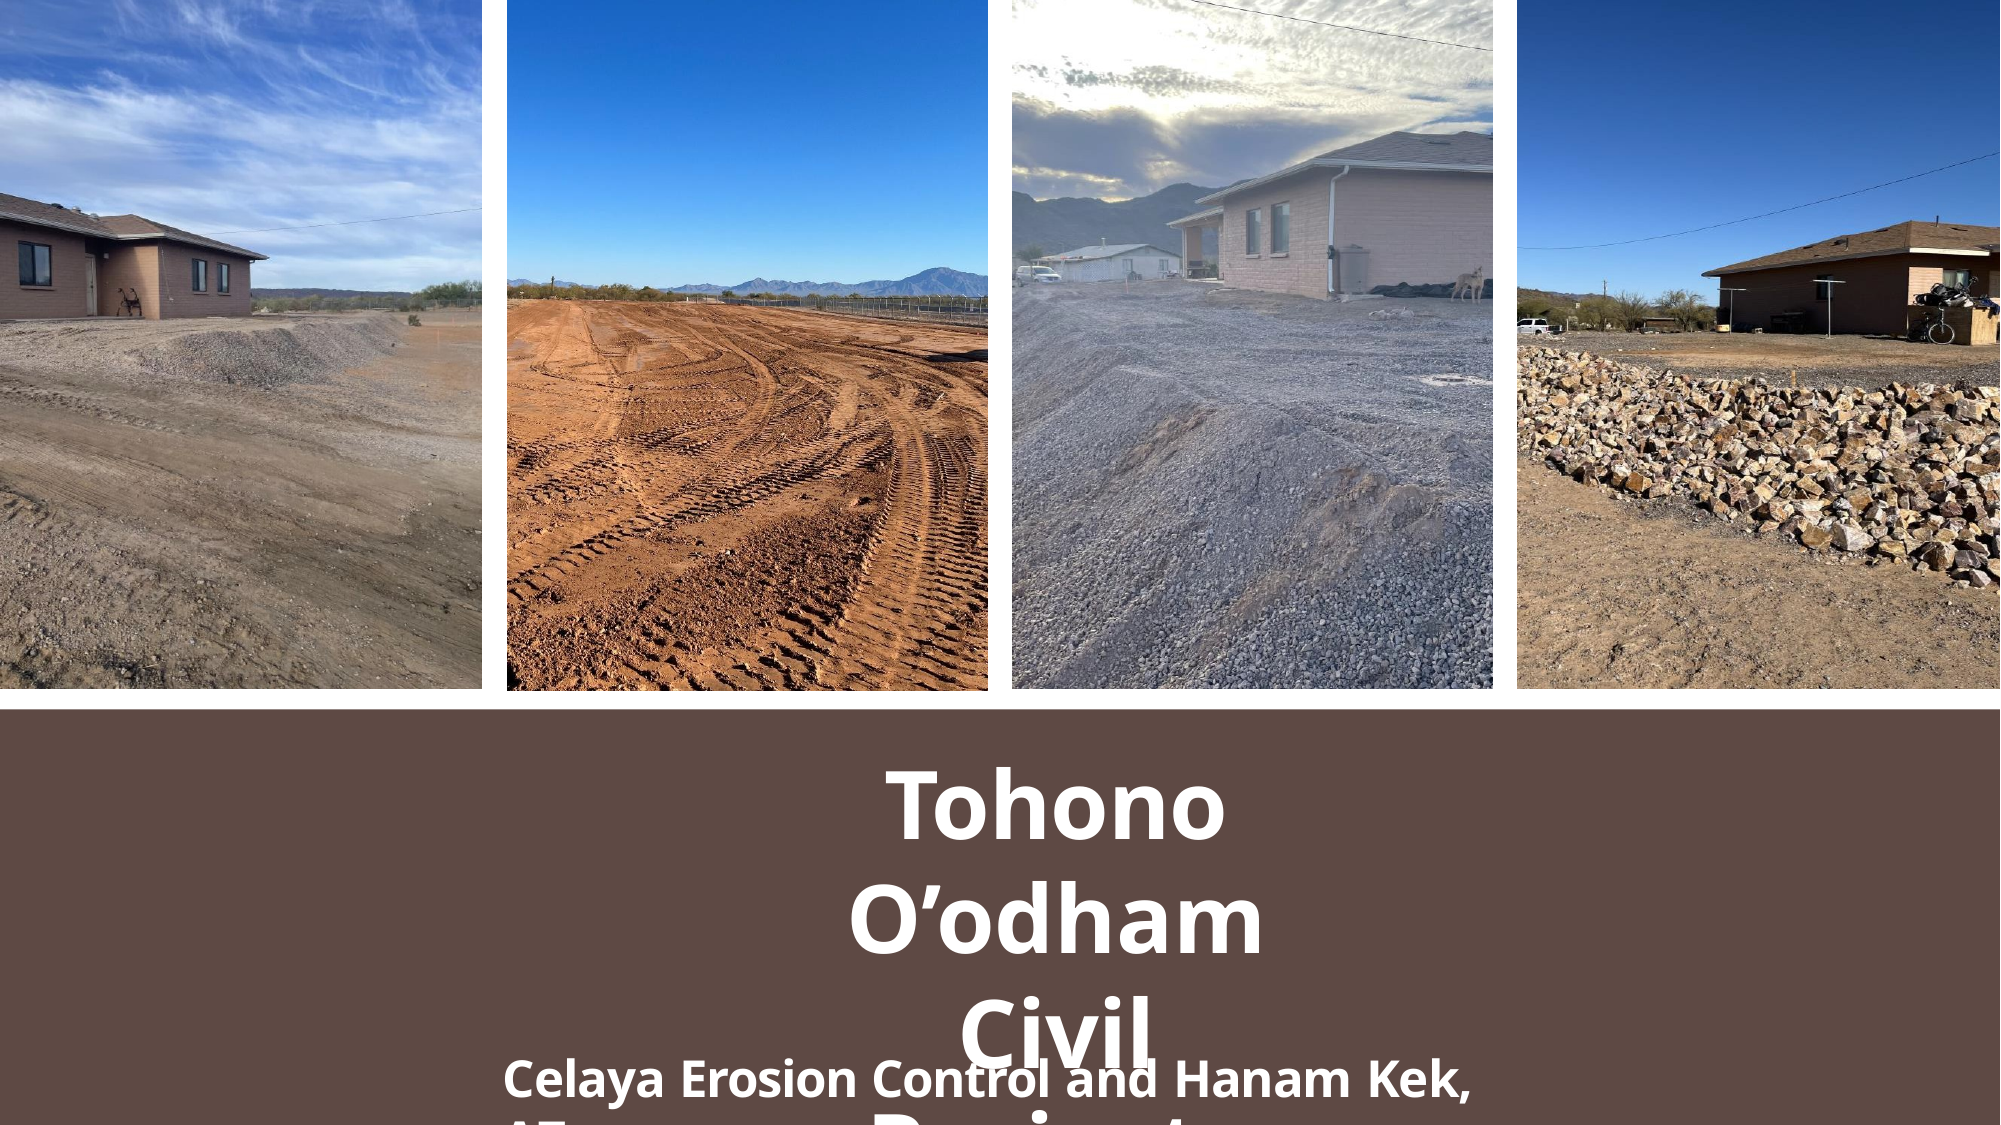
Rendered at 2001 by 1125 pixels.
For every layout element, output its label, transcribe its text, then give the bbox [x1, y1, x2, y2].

picture [1012, 0, 1493, 689]
text_box Tohono O’odham Civil Projects [813, 742, 1300, 1125]
text_box Celaya Erosion Control and Hanam Kek, AZ . [1300, 1043, 1502, 1125]
picture [1517, 0, 2000, 689]
text_box [0, 709, 2000, 1125]
picture [507, 0, 988, 691]
text_box Celaya Erosion Control and Hanam Kek, AZ . [500, 1043, 813, 1125]
picture [0, 0, 482, 689]
